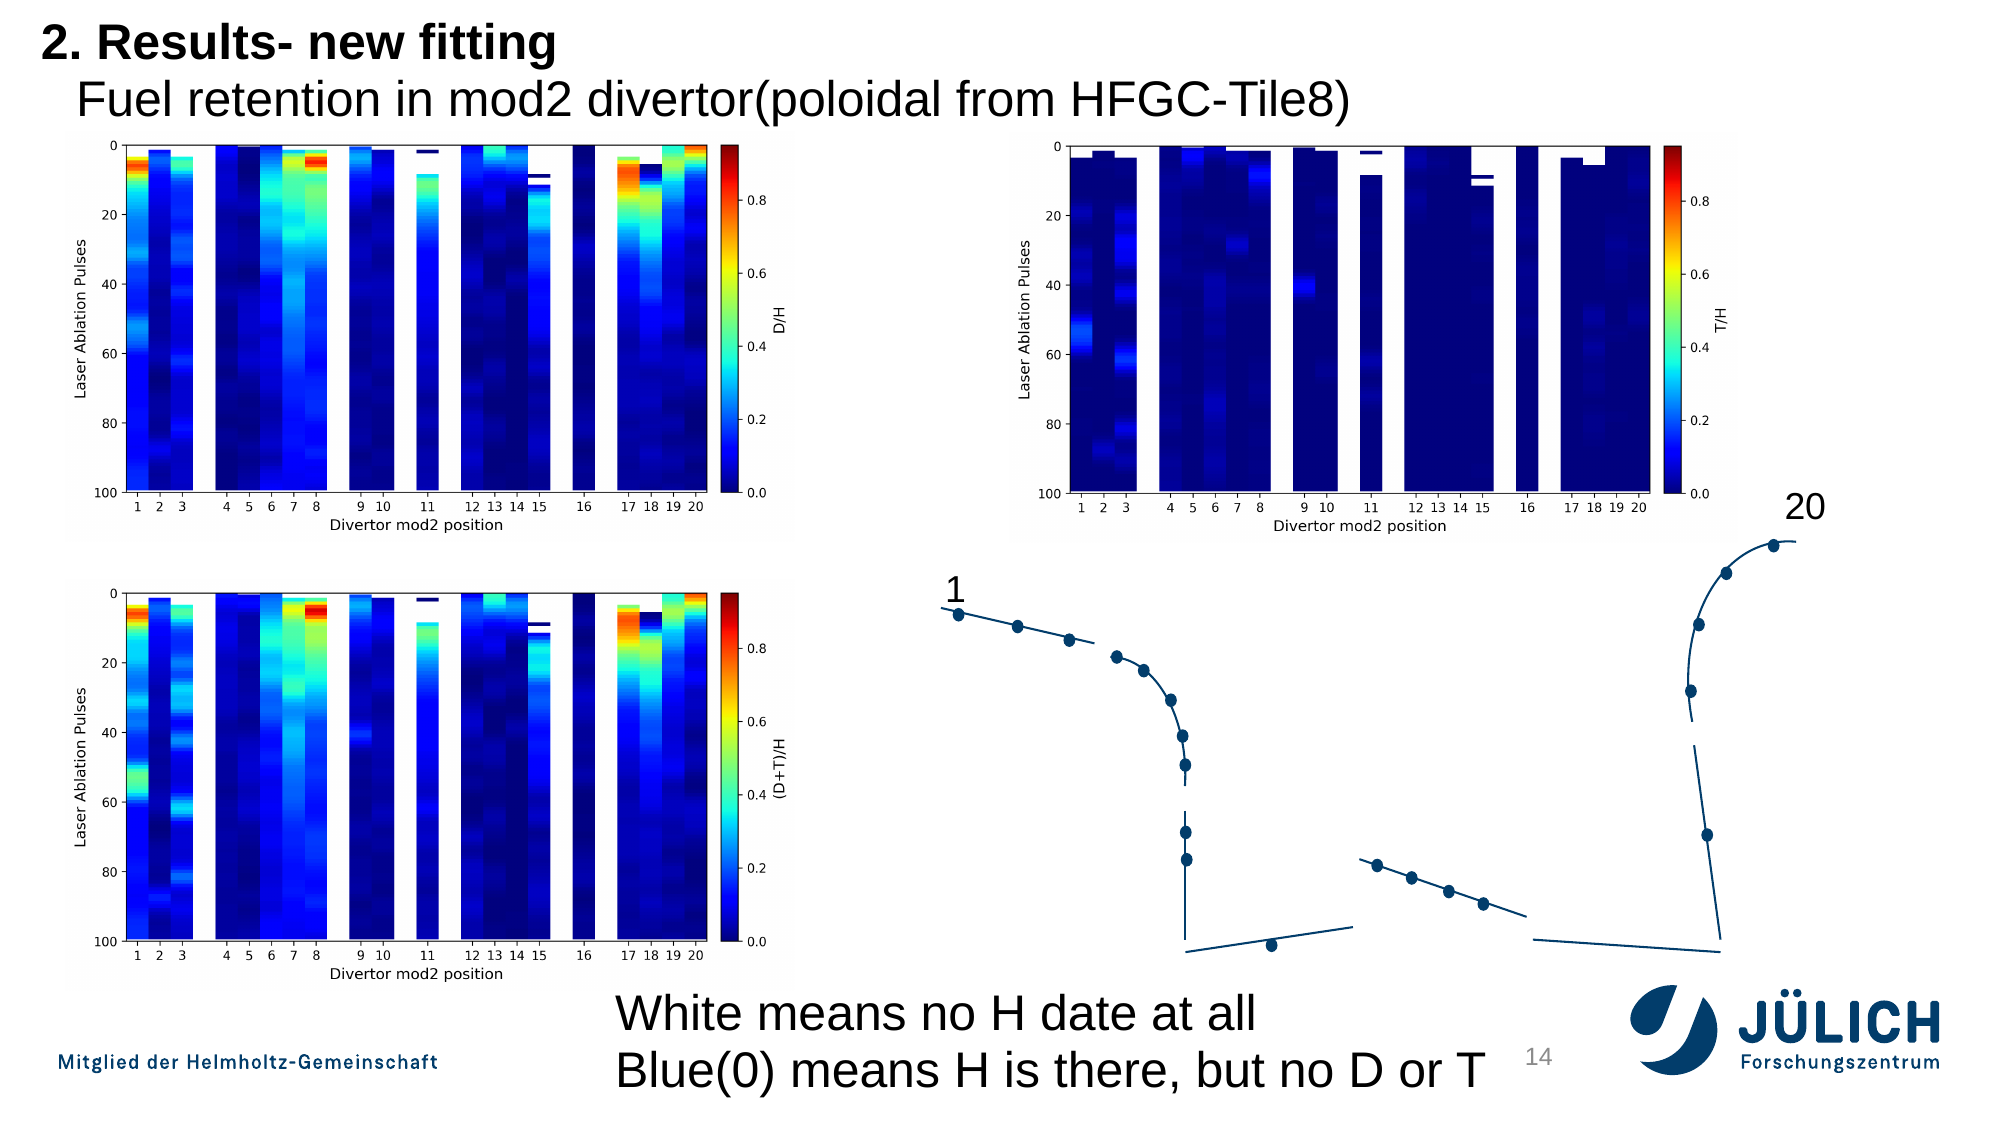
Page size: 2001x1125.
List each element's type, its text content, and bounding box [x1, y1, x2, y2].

text_box [1691, 616, 1706, 633]
text_box [1186, 851, 1194, 868]
text_box [1186, 824, 1193, 841]
text_box [1683, 683, 1698, 700]
text_box [1175, 728, 1190, 744]
text_box 2. Results- new fitting [26, 6, 588, 79]
text_box 14 [1118, 1025, 1569, 1086]
text_box 20 [1769, 477, 1842, 536]
text_box [1163, 692, 1178, 709]
text_box Fuel retention in mod2 divertor(poloidal from HFGC-Tile8) [61, 63, 1536, 135]
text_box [1185, 927, 1353, 953]
text_box [1136, 662, 1151, 679]
text_box [1687, 540, 1804, 722]
text_box [1766, 537, 1781, 554]
text_box [1178, 824, 1185, 841]
text_box [1178, 757, 1193, 773]
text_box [1694, 745, 1721, 940]
text_box White means no H date at all Blue(0) means H is there, but no D or T [600, 977, 1520, 1107]
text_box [1359, 859, 1527, 917]
picture [65, 131, 795, 542]
text_box [1110, 658, 1186, 787]
text_box [1719, 565, 1734, 582]
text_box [940, 607, 1095, 644]
picture [1009, 132, 1739, 543]
text_box 1 [930, 561, 981, 619]
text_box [1532, 939, 1721, 953]
picture [65, 579, 795, 991]
text_box [1063, 644, 1076, 649]
text_box [1109, 649, 1124, 665]
text_box [1179, 852, 1185, 868]
